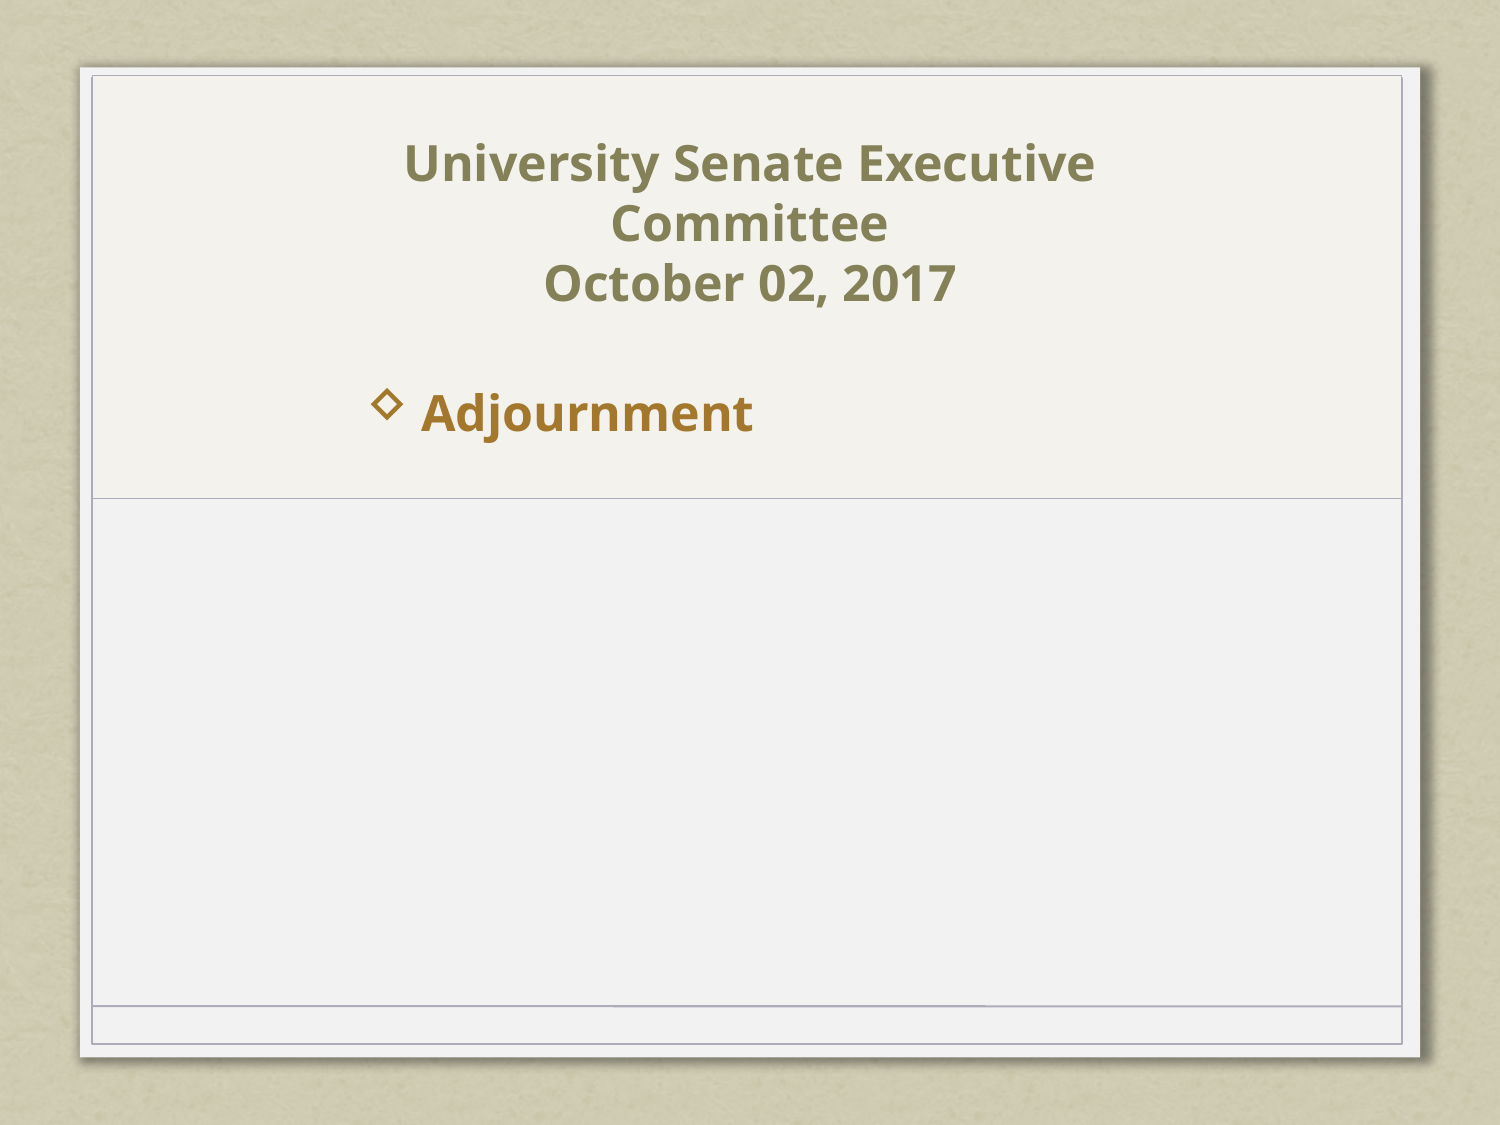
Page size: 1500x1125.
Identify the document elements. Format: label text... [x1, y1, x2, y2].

text_box Adjournment [349, 333, 800, 449]
text_box University Senate Executive Committee October 02, 2017 [249, 123, 1250, 319]
